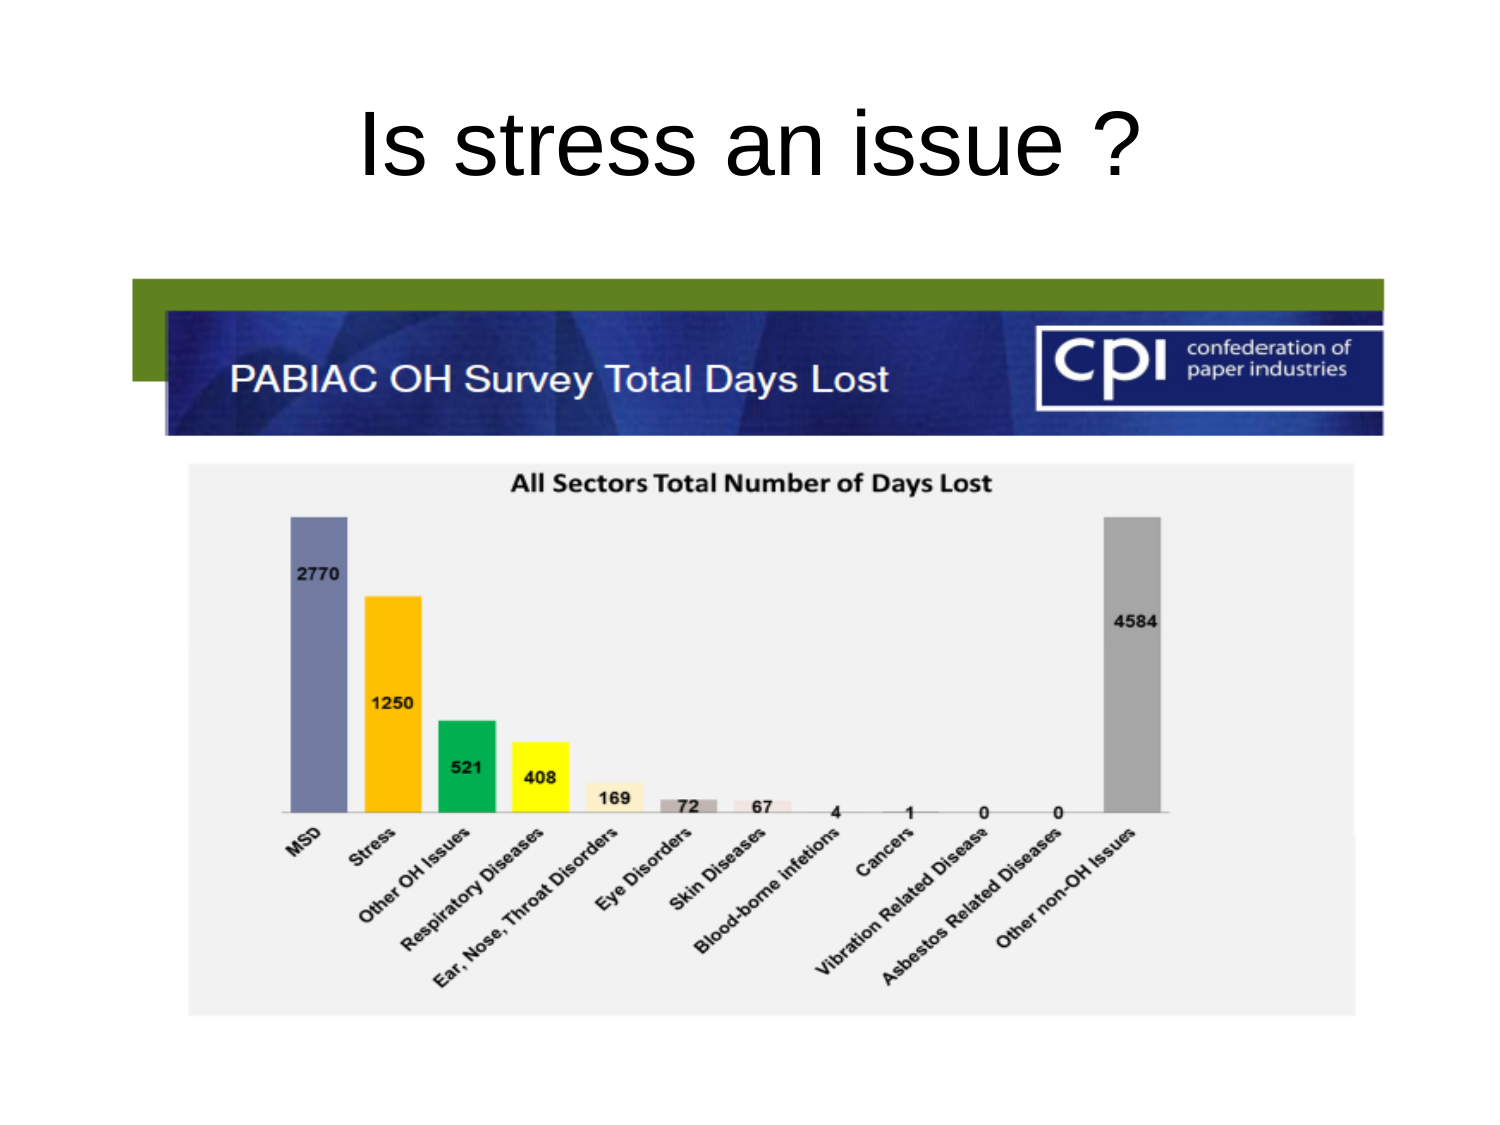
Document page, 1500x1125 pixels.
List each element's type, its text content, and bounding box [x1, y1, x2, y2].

title Is stress an issue ? [75, 45, 1425, 233]
picture [64, 255, 1436, 1036]
